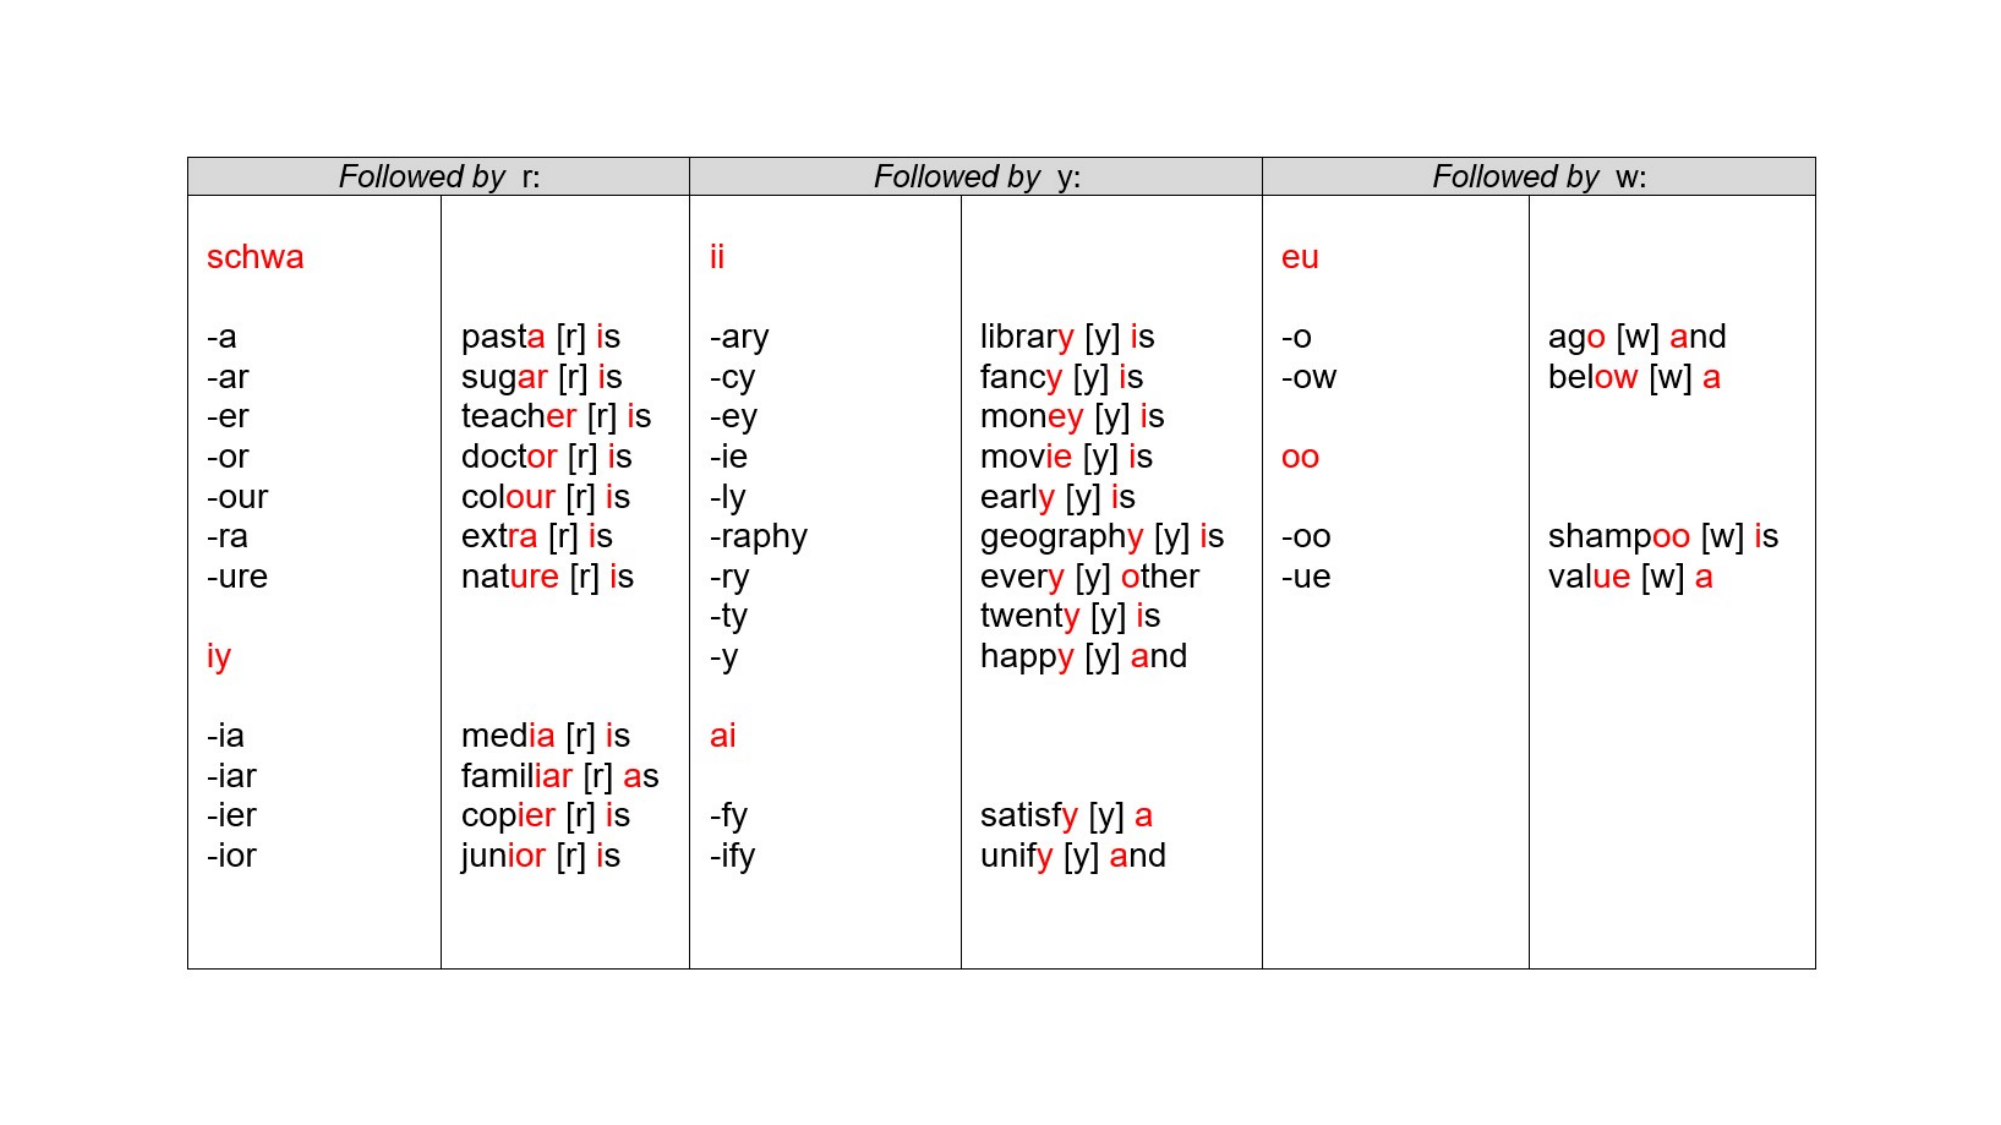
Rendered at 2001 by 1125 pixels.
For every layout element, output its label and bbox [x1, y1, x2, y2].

list [164, 136, 1836, 988]
